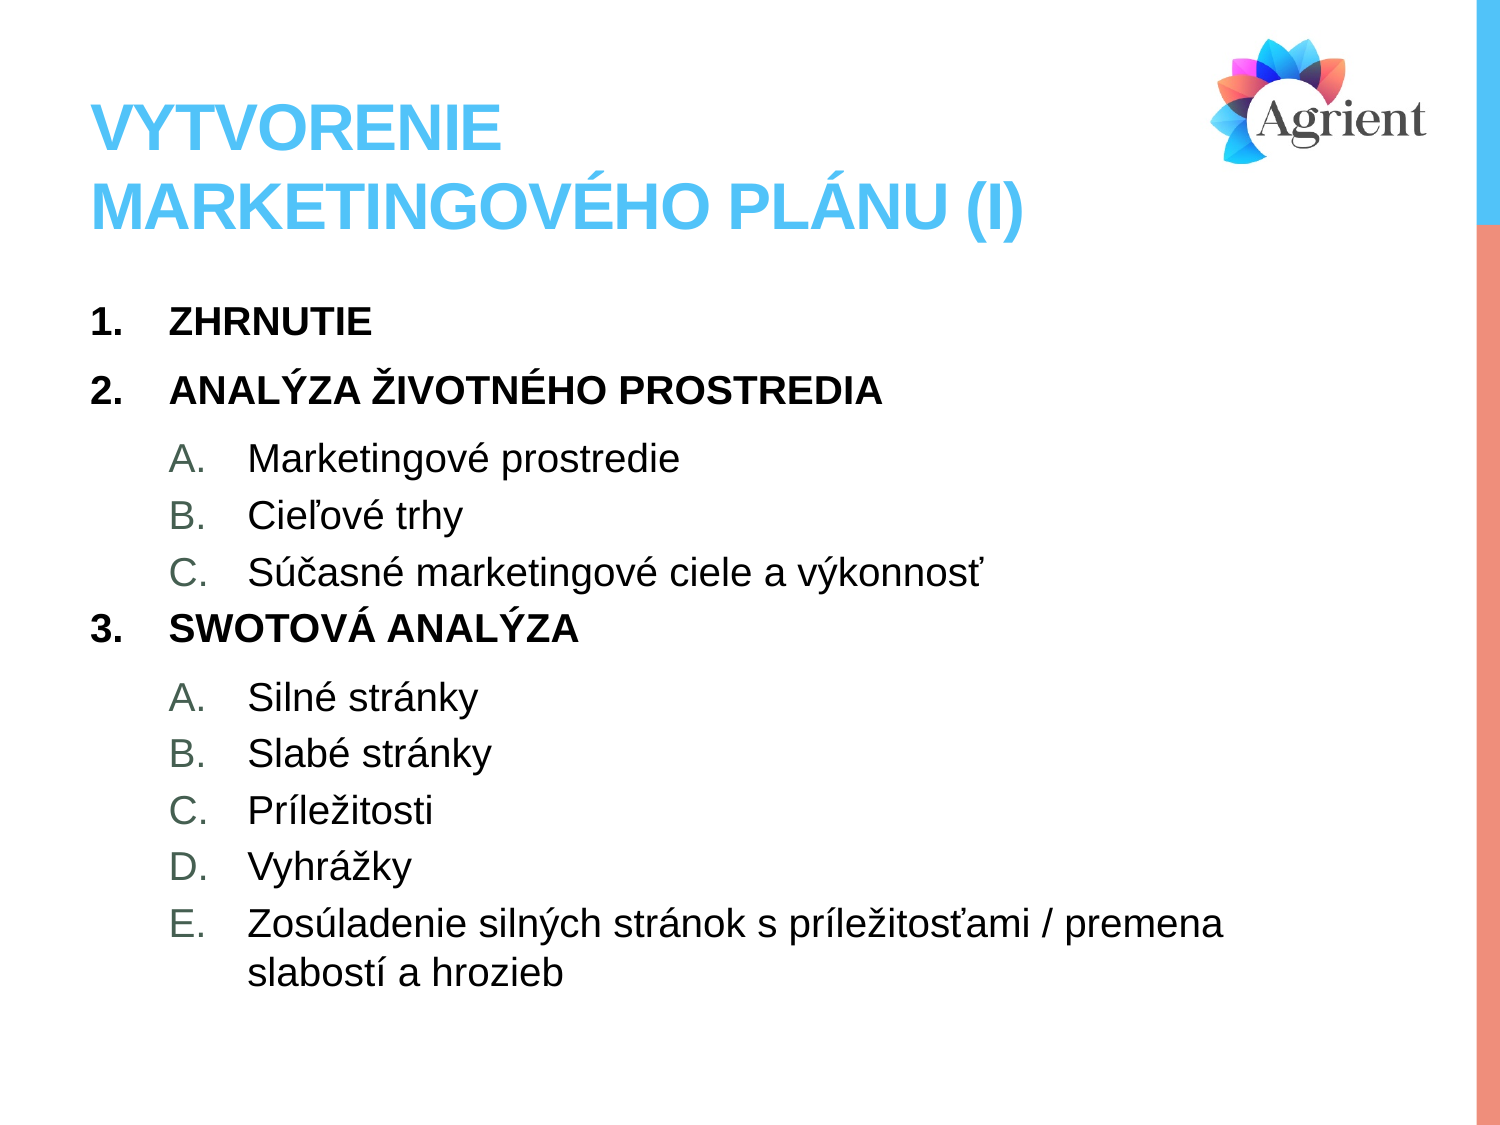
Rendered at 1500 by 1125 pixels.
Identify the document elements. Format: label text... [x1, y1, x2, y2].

picture [1200, 30, 1436, 173]
list ZHRNUTIE ANALÝZA ŽIVOTNÉHO PROSTREDIA Marketingové prostredie Cieľové trhy Súčasné marketingové ciele a výkonnosť SWOTOVÁ ANALÝZA Silné stránky Slabé stránky Príležitosti Vyhrážky Zosúladenie silných stránok s príležitosťami / premena slabostí a hrozieb [75, 287, 1325, 1005]
title Vytvorenie marketingového plánu (i) [75, 25, 1069, 250]
